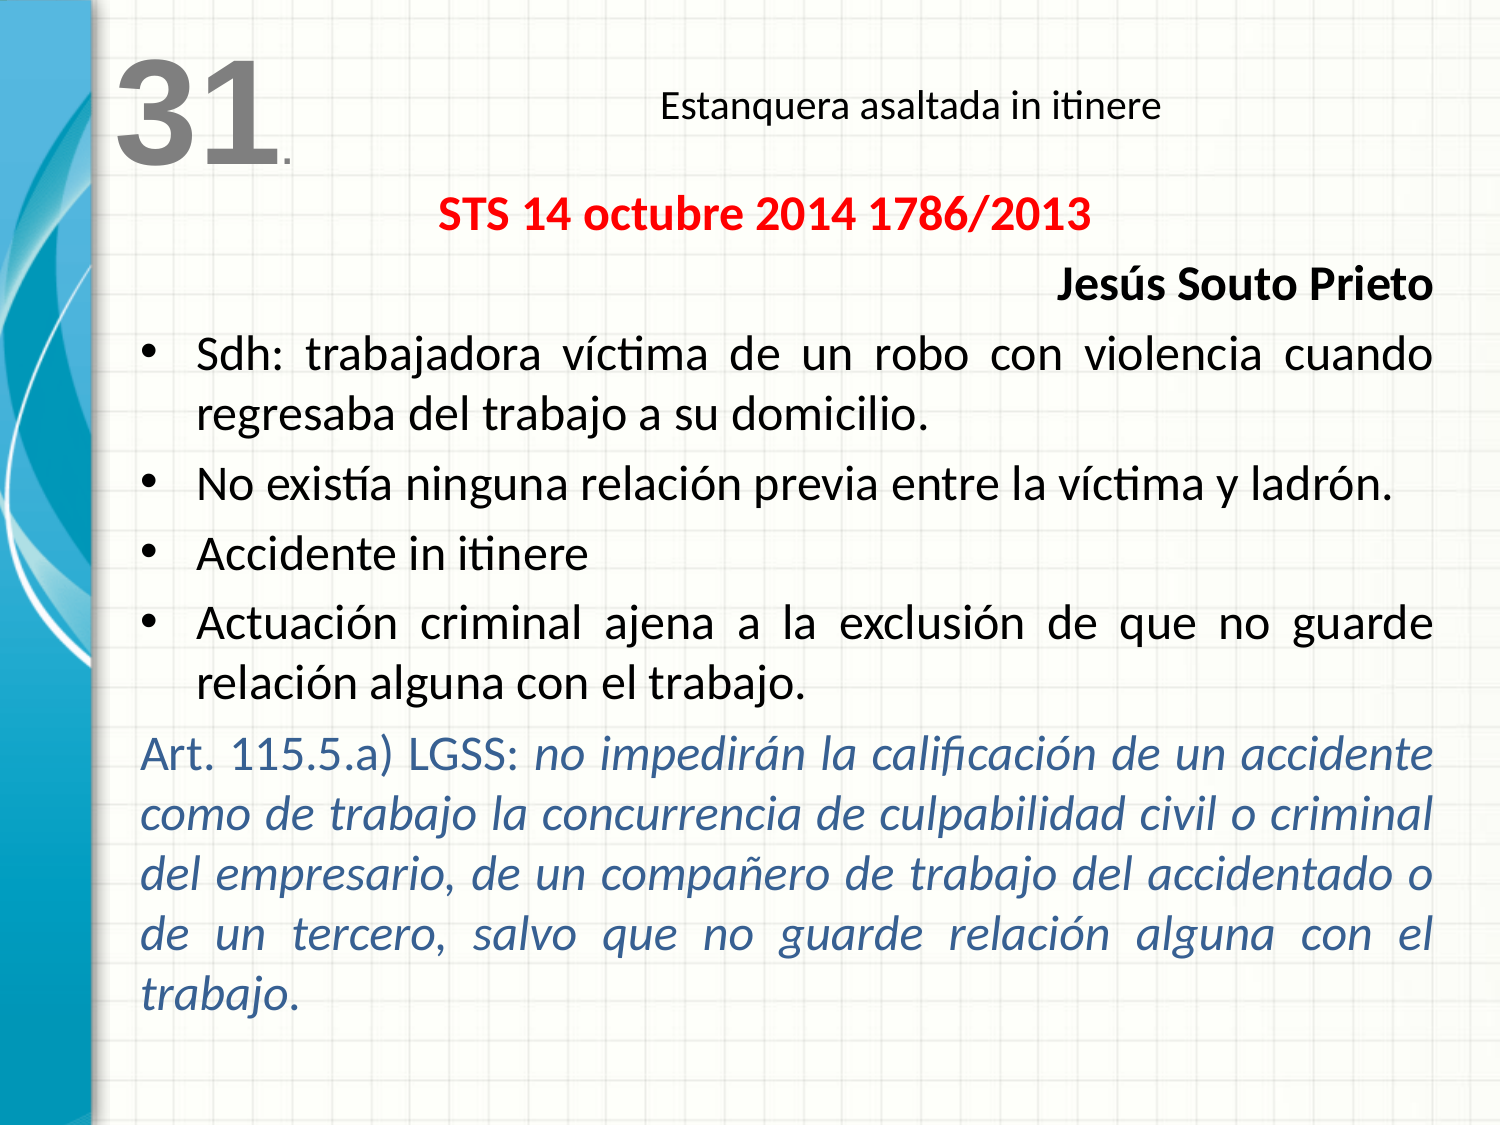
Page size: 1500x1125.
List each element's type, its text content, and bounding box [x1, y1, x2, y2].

title Estanquera asaltada in itinere [384, 44, 1450, 161]
picture [0, 0, 1500, 1125]
text_box 31. [100, 7, 384, 202]
list STS 14 octubre 2014 1786/2013 Jesús Souto Prieto Sdh: trabajadora víctima de un robo con violencia cuando regresaba del trabajo a su domicilio. No existía ninguna relación previa entre la víctima y ladrón. Accidente in itinere Actuación criminal ajena a la exclusión de que no guarde relación alguna con el trabajo. Art. 115.5.a) LGSS: no impedirán la calificación de un accidente como de trabajo la concurrencia de culpabilidad civil o criminal del empresario, de un compañero de trabajo del accidentado o de un tercero, salvo que no guarde relación alguna con el trabajo. [125, 172, 1450, 1125]
